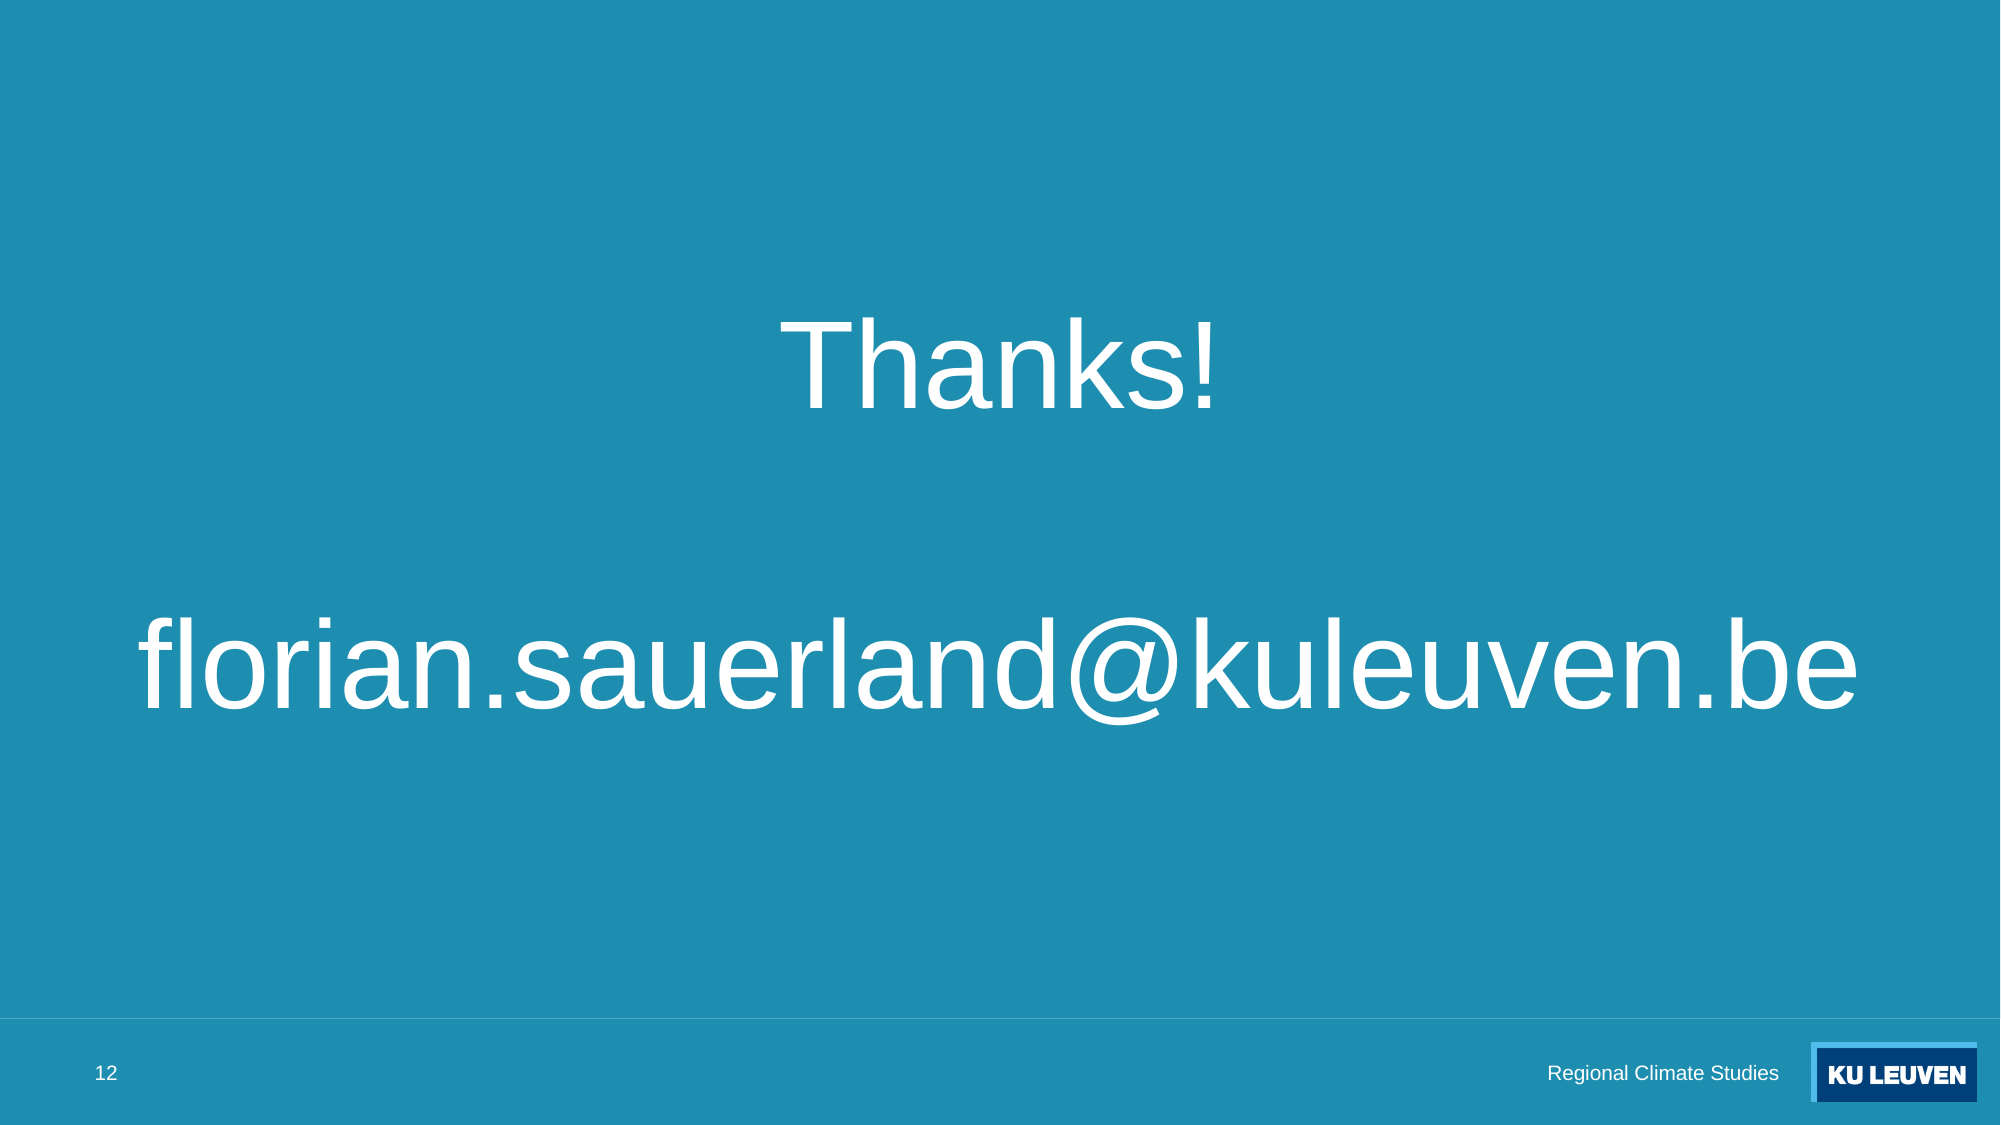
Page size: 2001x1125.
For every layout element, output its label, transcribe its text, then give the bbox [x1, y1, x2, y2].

footer Regional Climate Studies [989, 1018, 1809, 1125]
picture [1811, 1042, 1977, 1102]
title Thanks! florian.sauerland@kuleuven.be [95, 83, 1906, 935]
slide_number 12 [94, 1018, 201, 1125]
